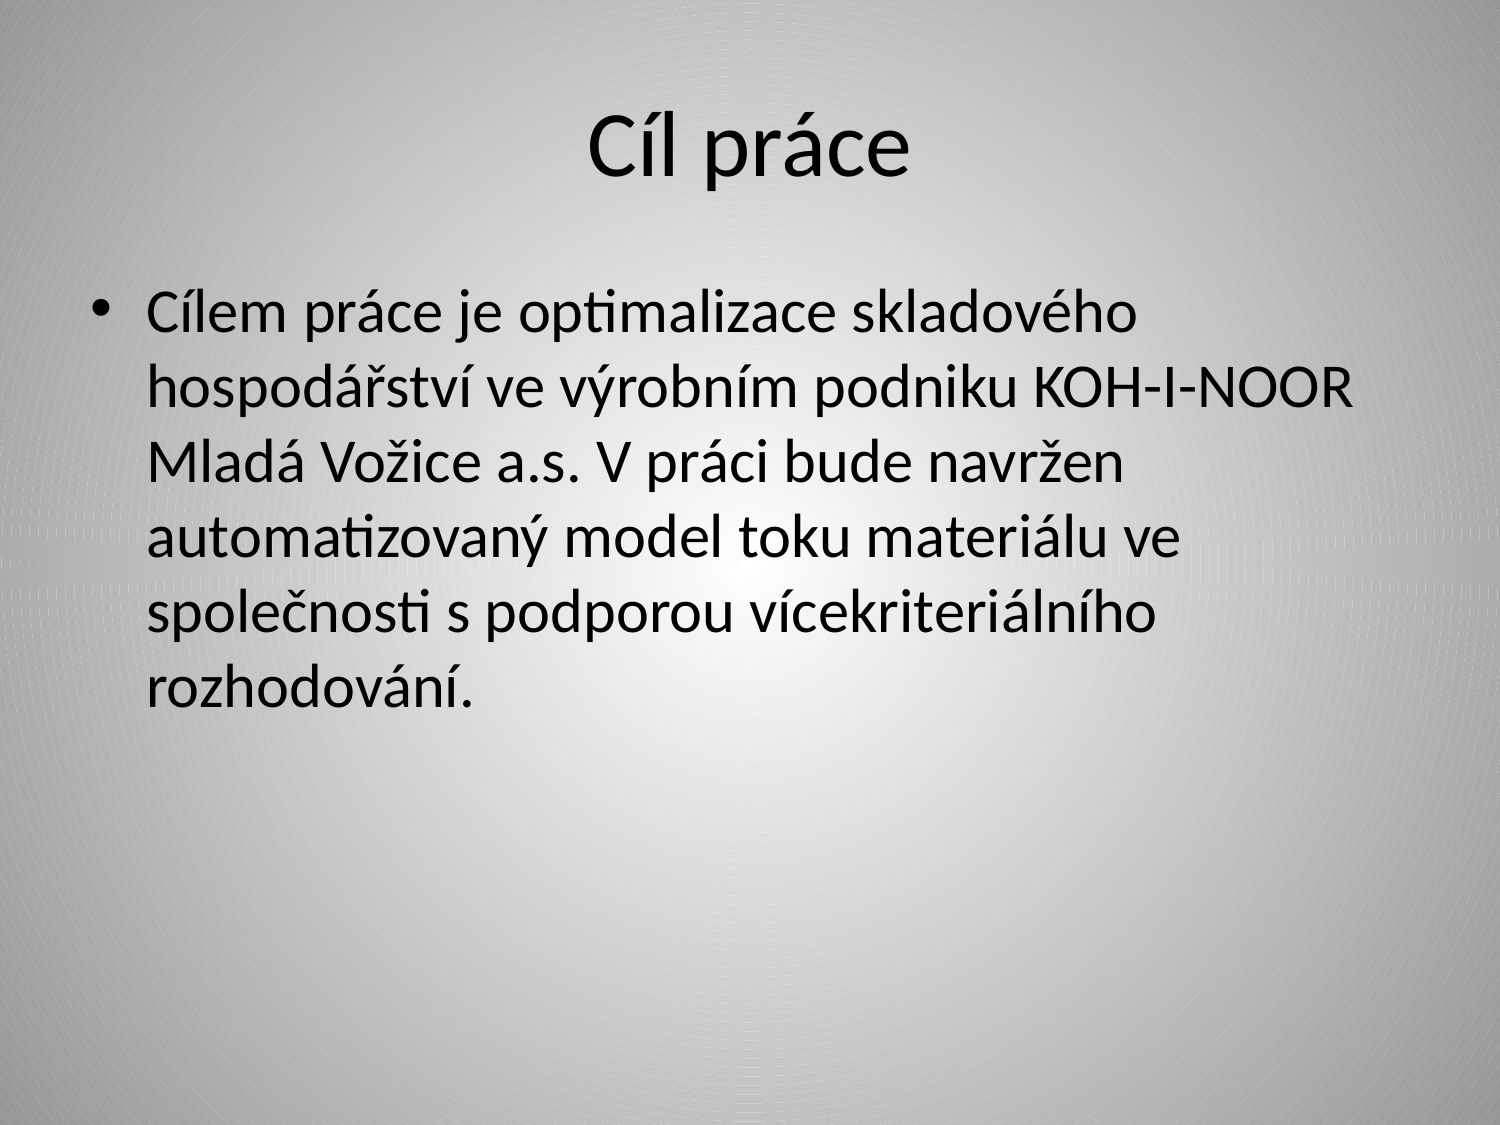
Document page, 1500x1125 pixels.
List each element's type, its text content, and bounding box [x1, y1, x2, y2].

list Cílem práce je optimalizace skladového hospodářství ve výrobním podniku KOH-I-NOOR Mladá Vožice a.s. V práci bude navržen automatizovaný model toku materiálu ve společnosti s podporou vícekriteriálního rozhodování. [75, 262, 1425, 1005]
title Cíl práce [75, 45, 1425, 233]
